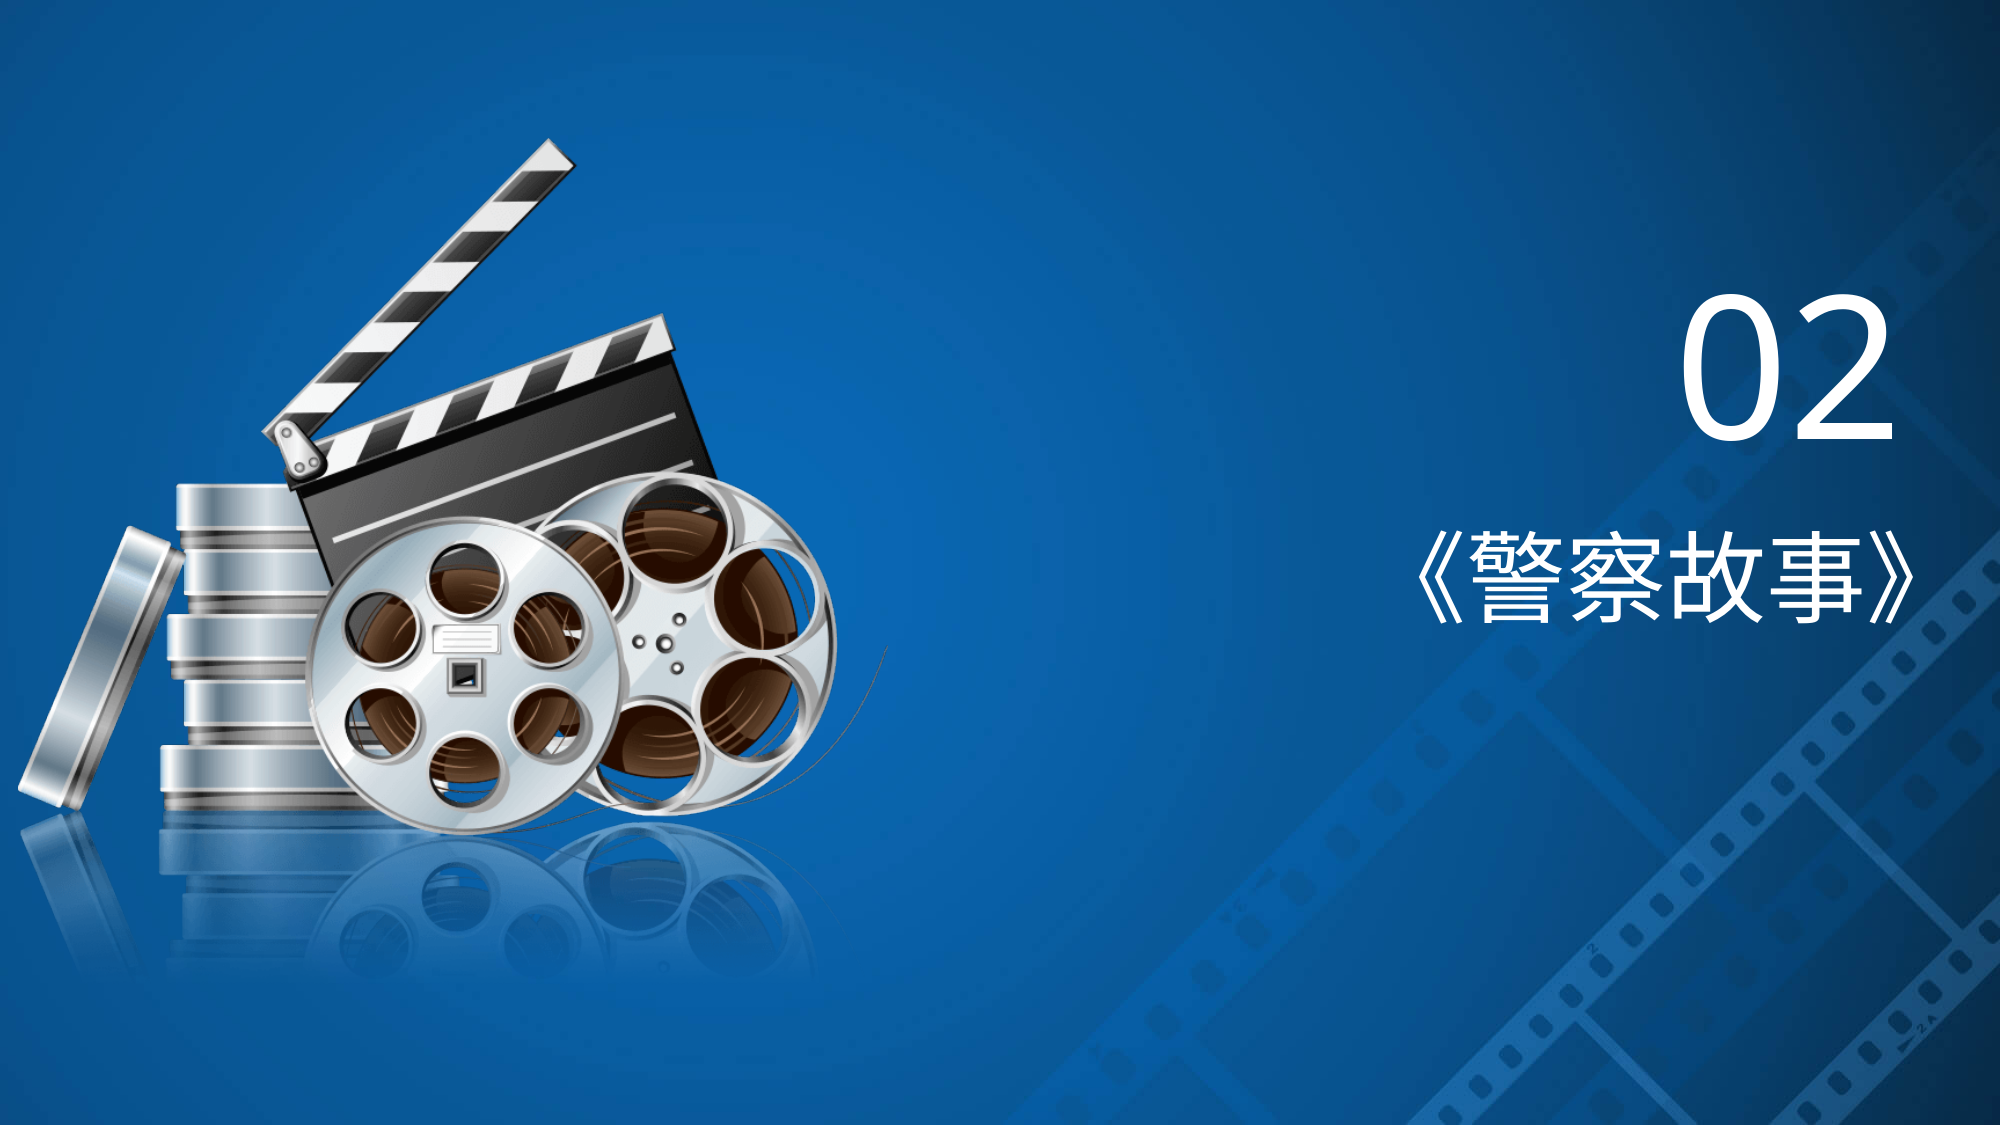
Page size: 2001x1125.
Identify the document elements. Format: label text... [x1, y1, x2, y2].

text_box 02 [1135, 232, 1919, 487]
text_box 《警察故事》 [888, 508, 1982, 643]
picture [0, 0, 2000, 1125]
